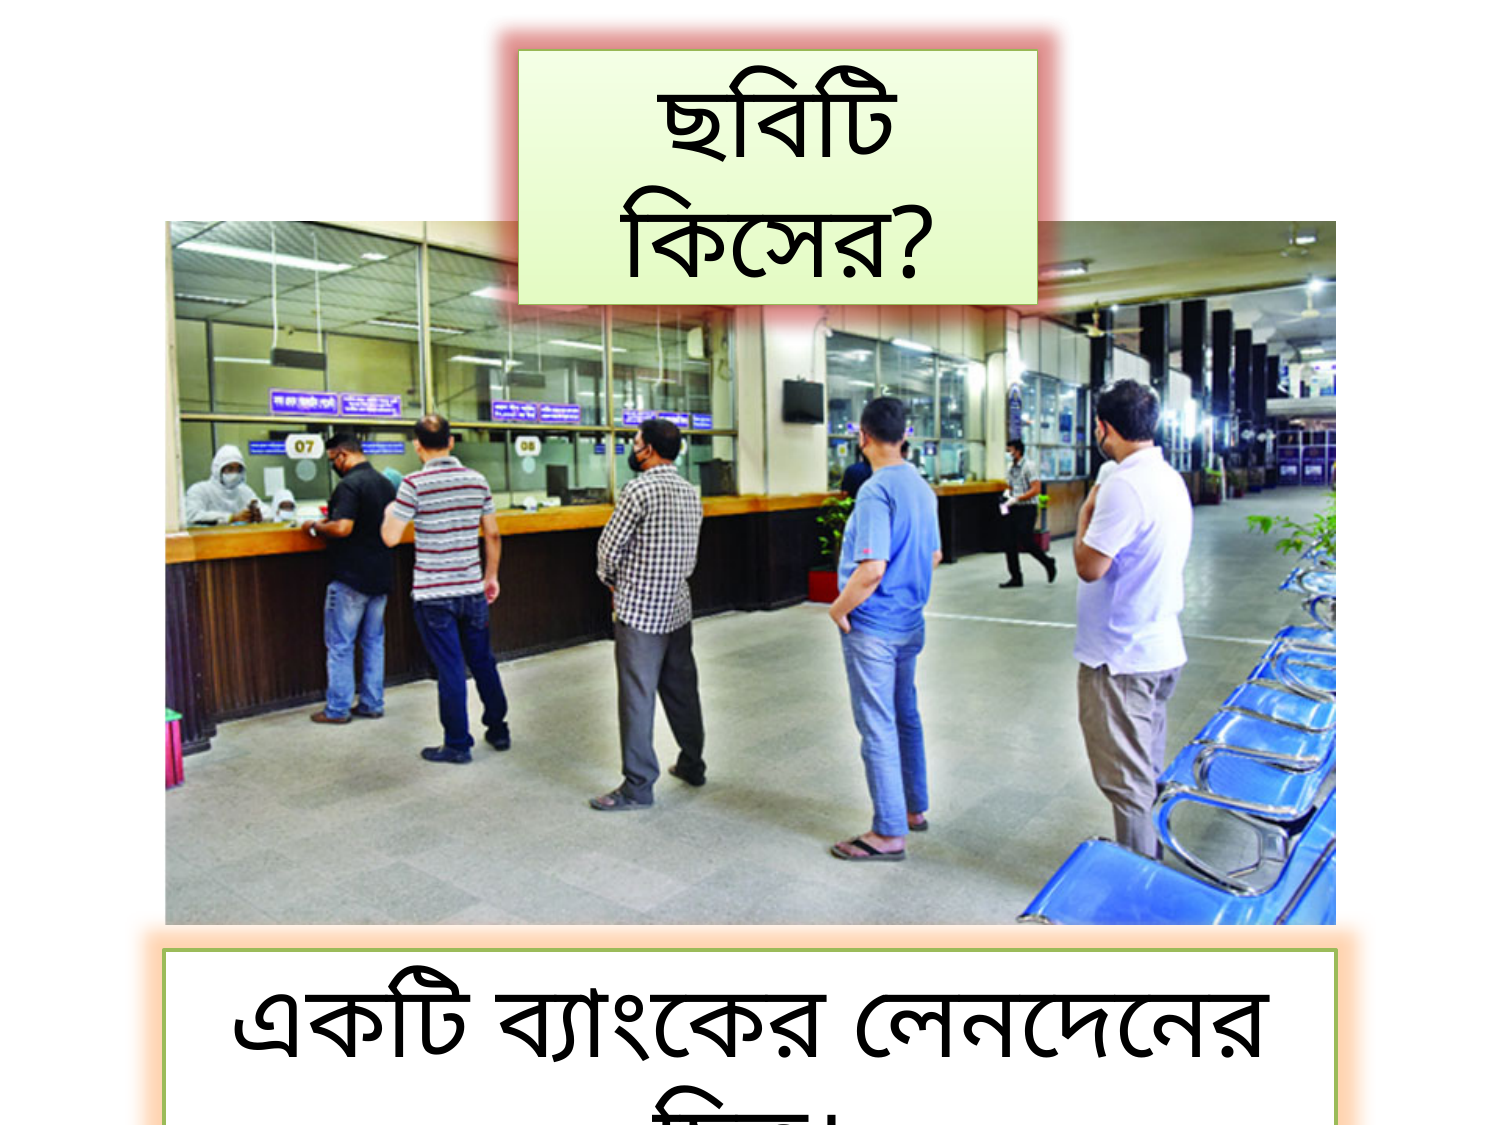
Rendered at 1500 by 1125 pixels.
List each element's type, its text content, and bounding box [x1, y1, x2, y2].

text_box ছবিটি কিসের? [518, 49, 1038, 220]
picture [163, 221, 1337, 926]
text_box একটি ব্যাংকের লেনদেনের চিত্র। [162, 948, 1338, 1125]
